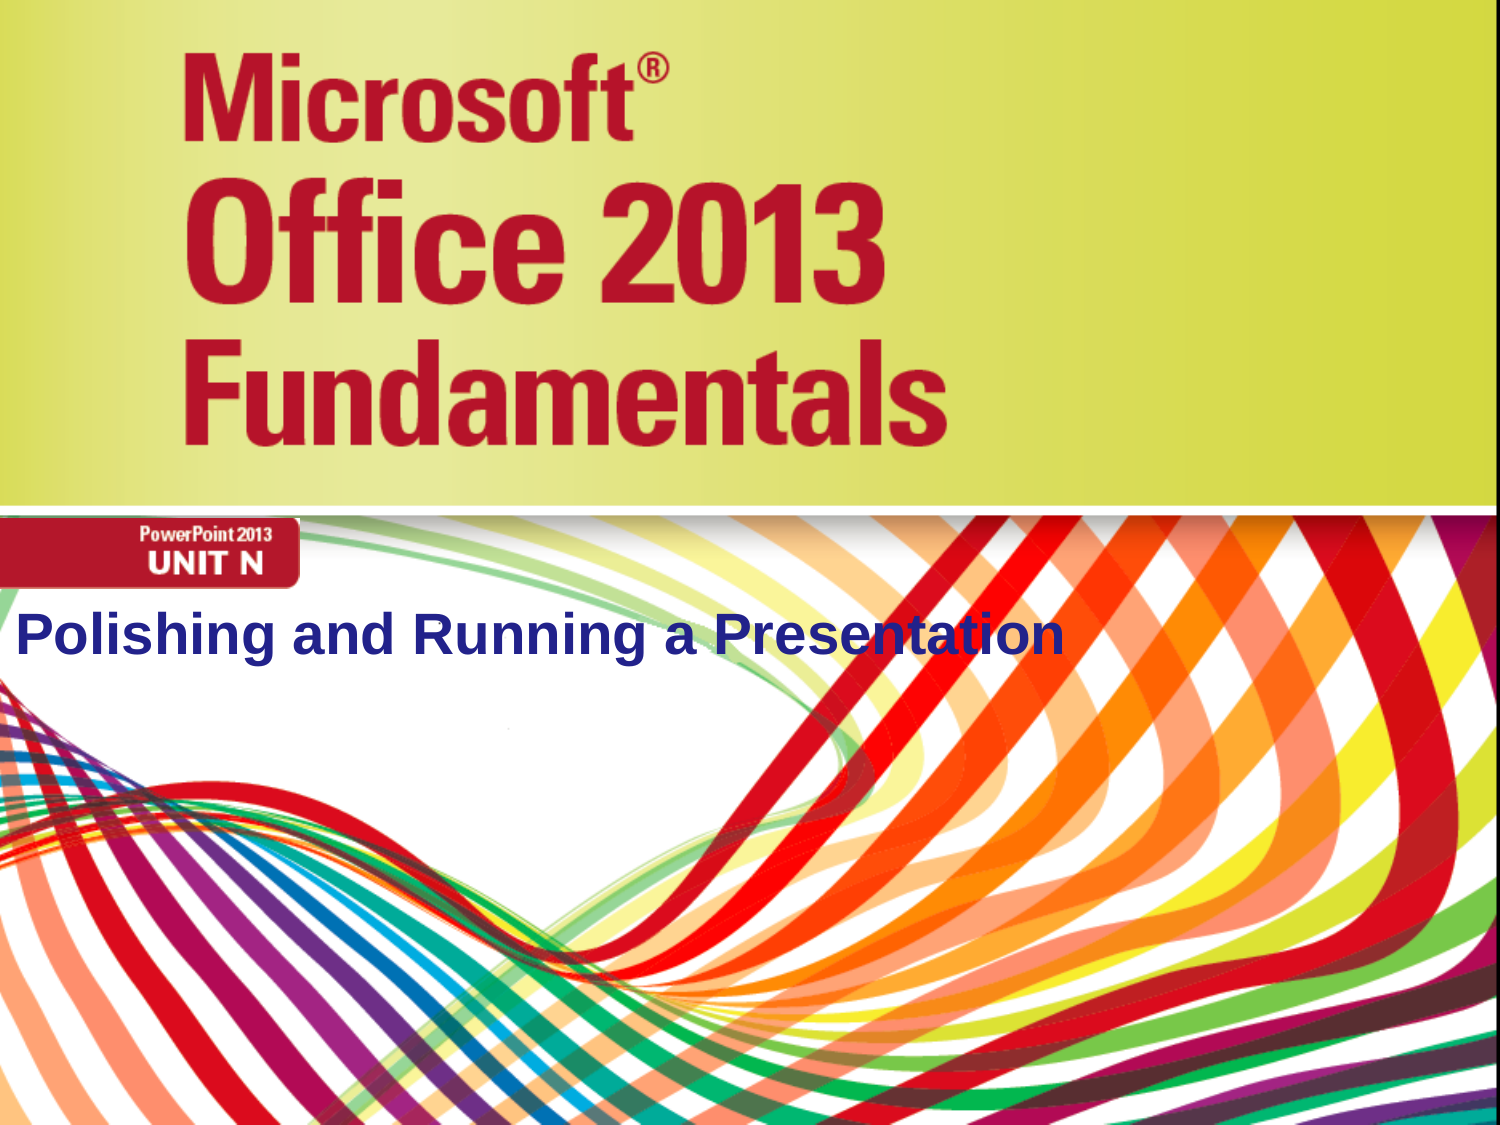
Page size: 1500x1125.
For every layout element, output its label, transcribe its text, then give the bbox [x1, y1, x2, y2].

subtitle Polishing and Running a Presentation [0, 588, 1101, 707]
picture [0, 0, 1500, 1125]
